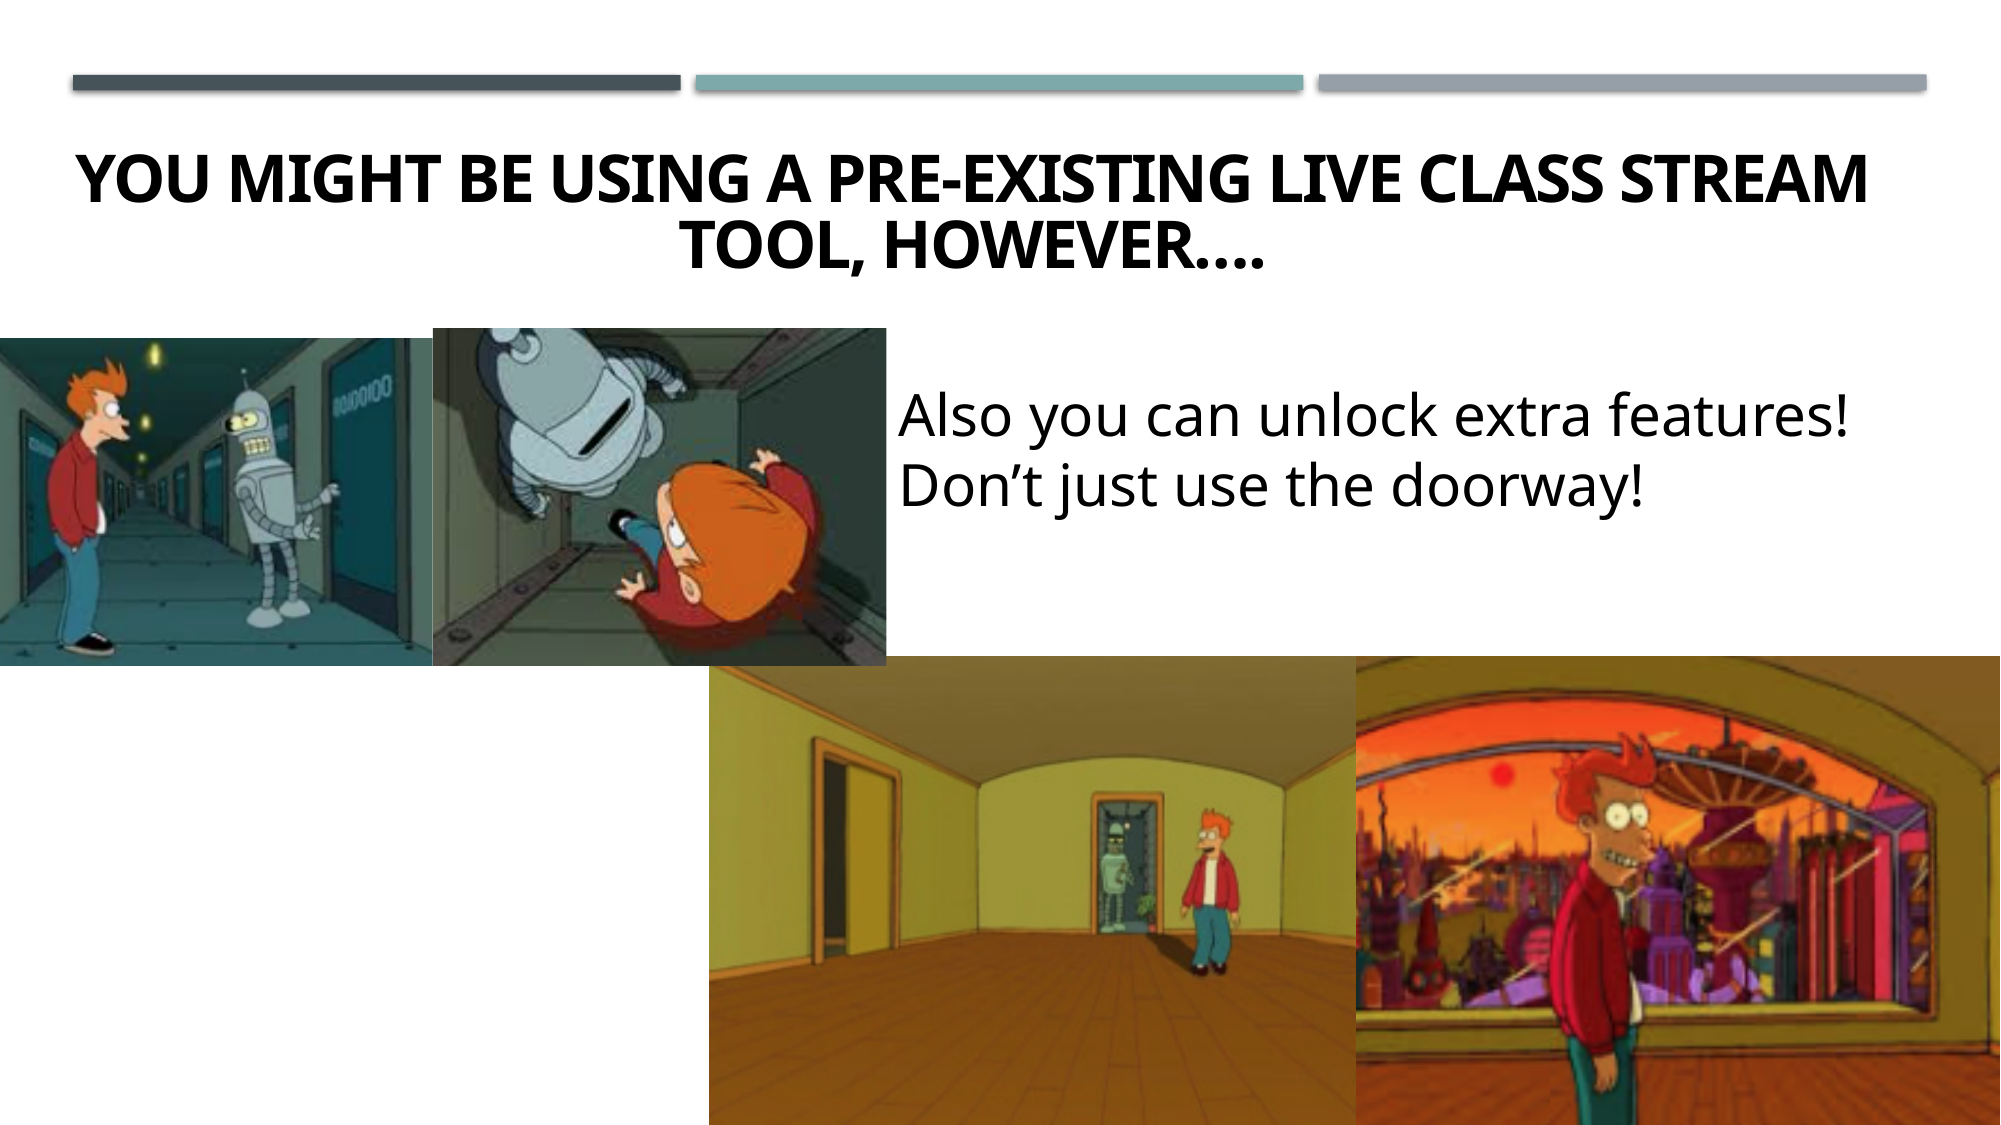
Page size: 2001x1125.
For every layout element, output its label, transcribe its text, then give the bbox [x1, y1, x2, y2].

text_box Also you can unlock extra features! Don’t just use the doorway! [892, 370, 1866, 526]
picture [432, 327, 2000, 1125]
title you might be using a pre-existing live class stream tool, however…. [34, 142, 1912, 290]
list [0, 337, 434, 666]
